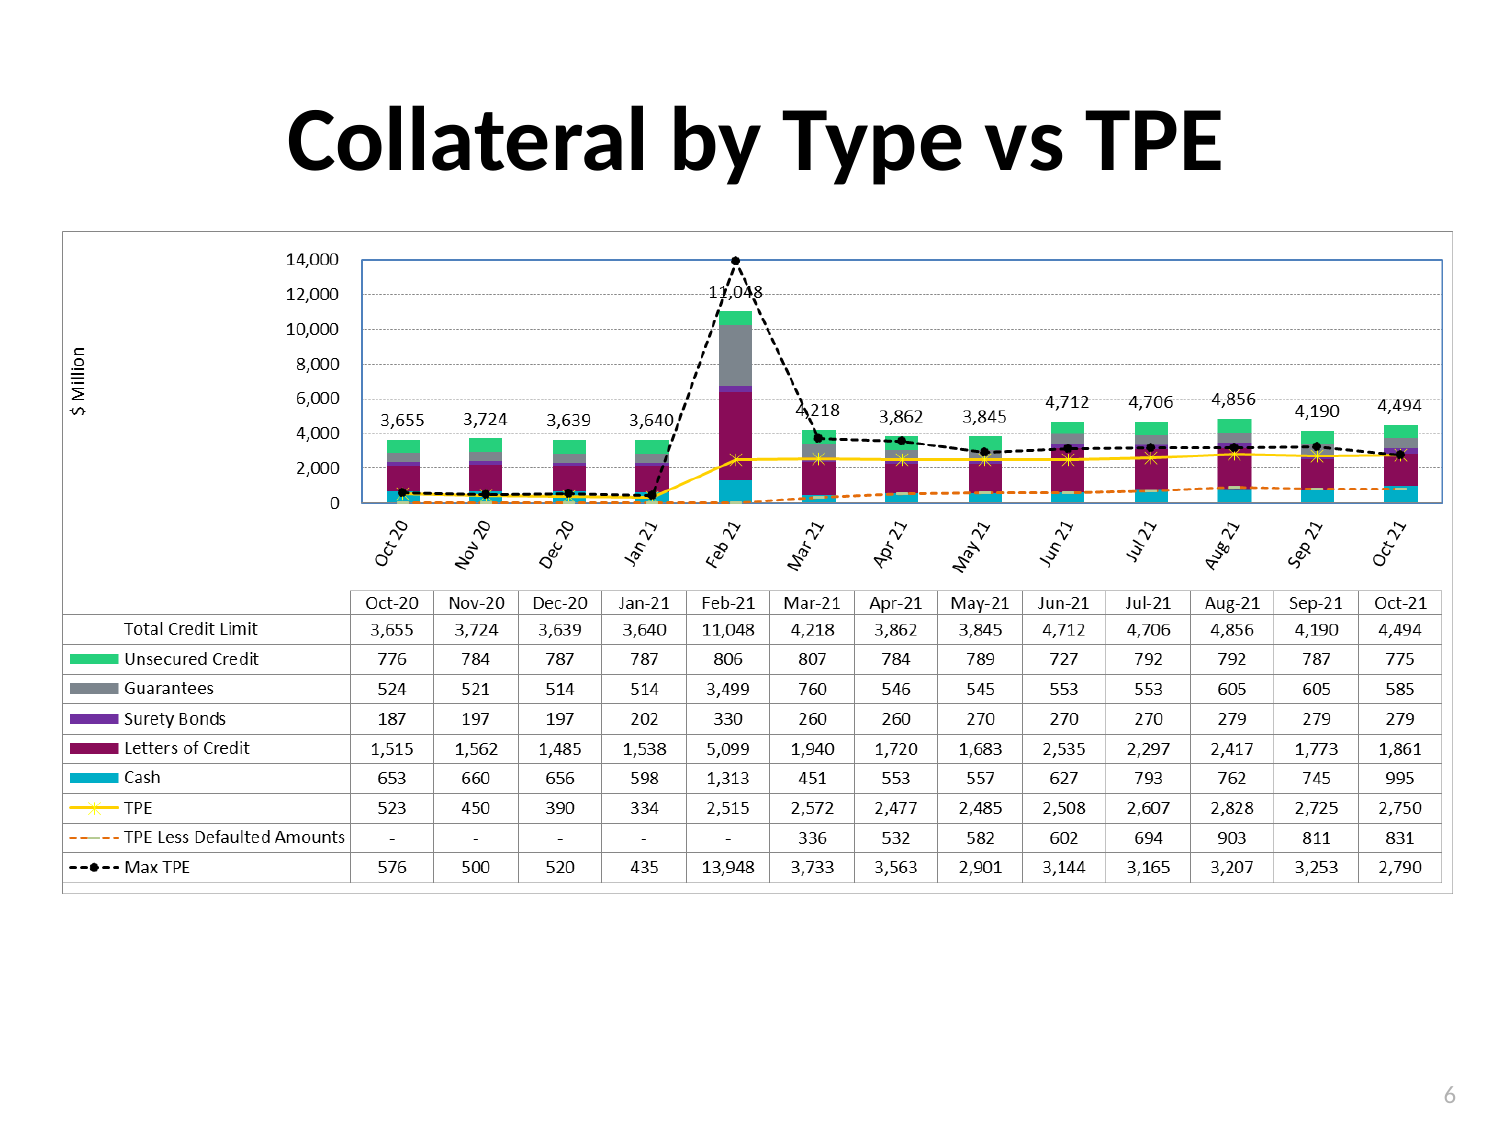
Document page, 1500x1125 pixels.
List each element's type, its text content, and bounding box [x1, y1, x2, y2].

title Collateral by Type vs TPE [62, 39, 1450, 228]
picture [62, 230, 1454, 895]
slide_number 6 [1412, 1076, 1488, 1112]
